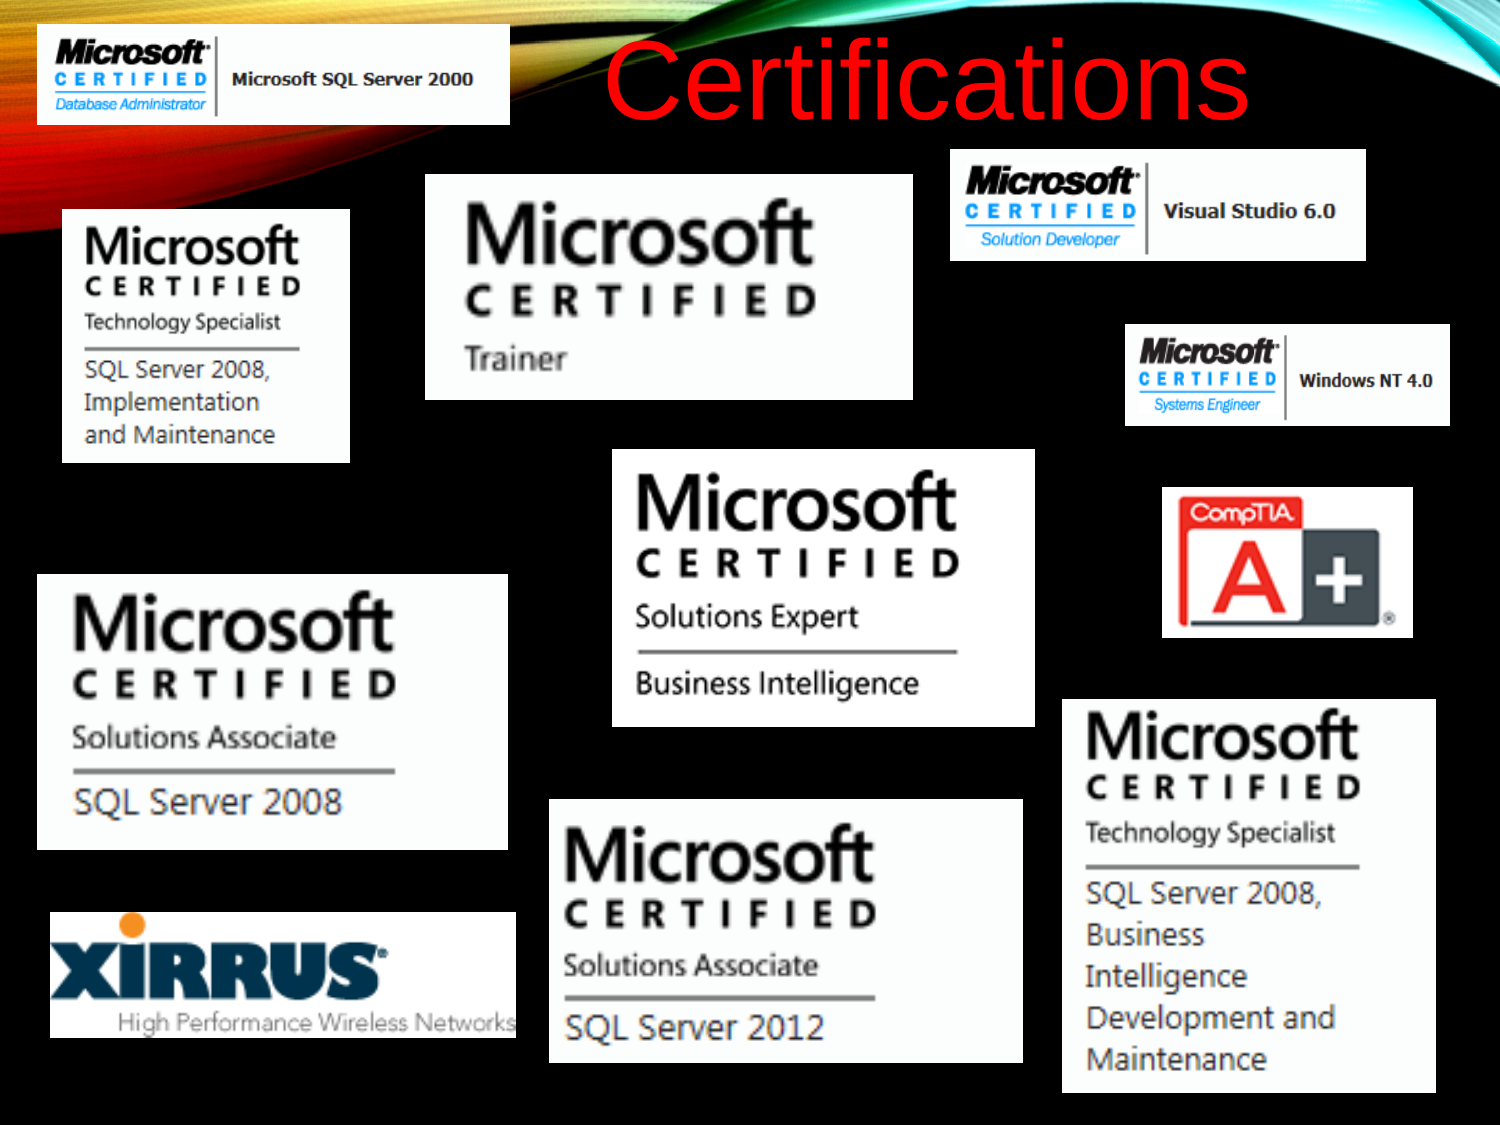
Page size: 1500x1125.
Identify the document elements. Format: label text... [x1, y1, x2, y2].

picture [549, 799, 1023, 1063]
picture [1124, 324, 1451, 427]
picture [612, 449, 1035, 727]
text_box Certifications [587, 0, 1500, 150]
picture [37, 574, 508, 851]
picture [0, 0, 1500, 463]
picture [49, 912, 516, 1038]
picture [1062, 699, 1436, 1093]
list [1162, 487, 1413, 638]
